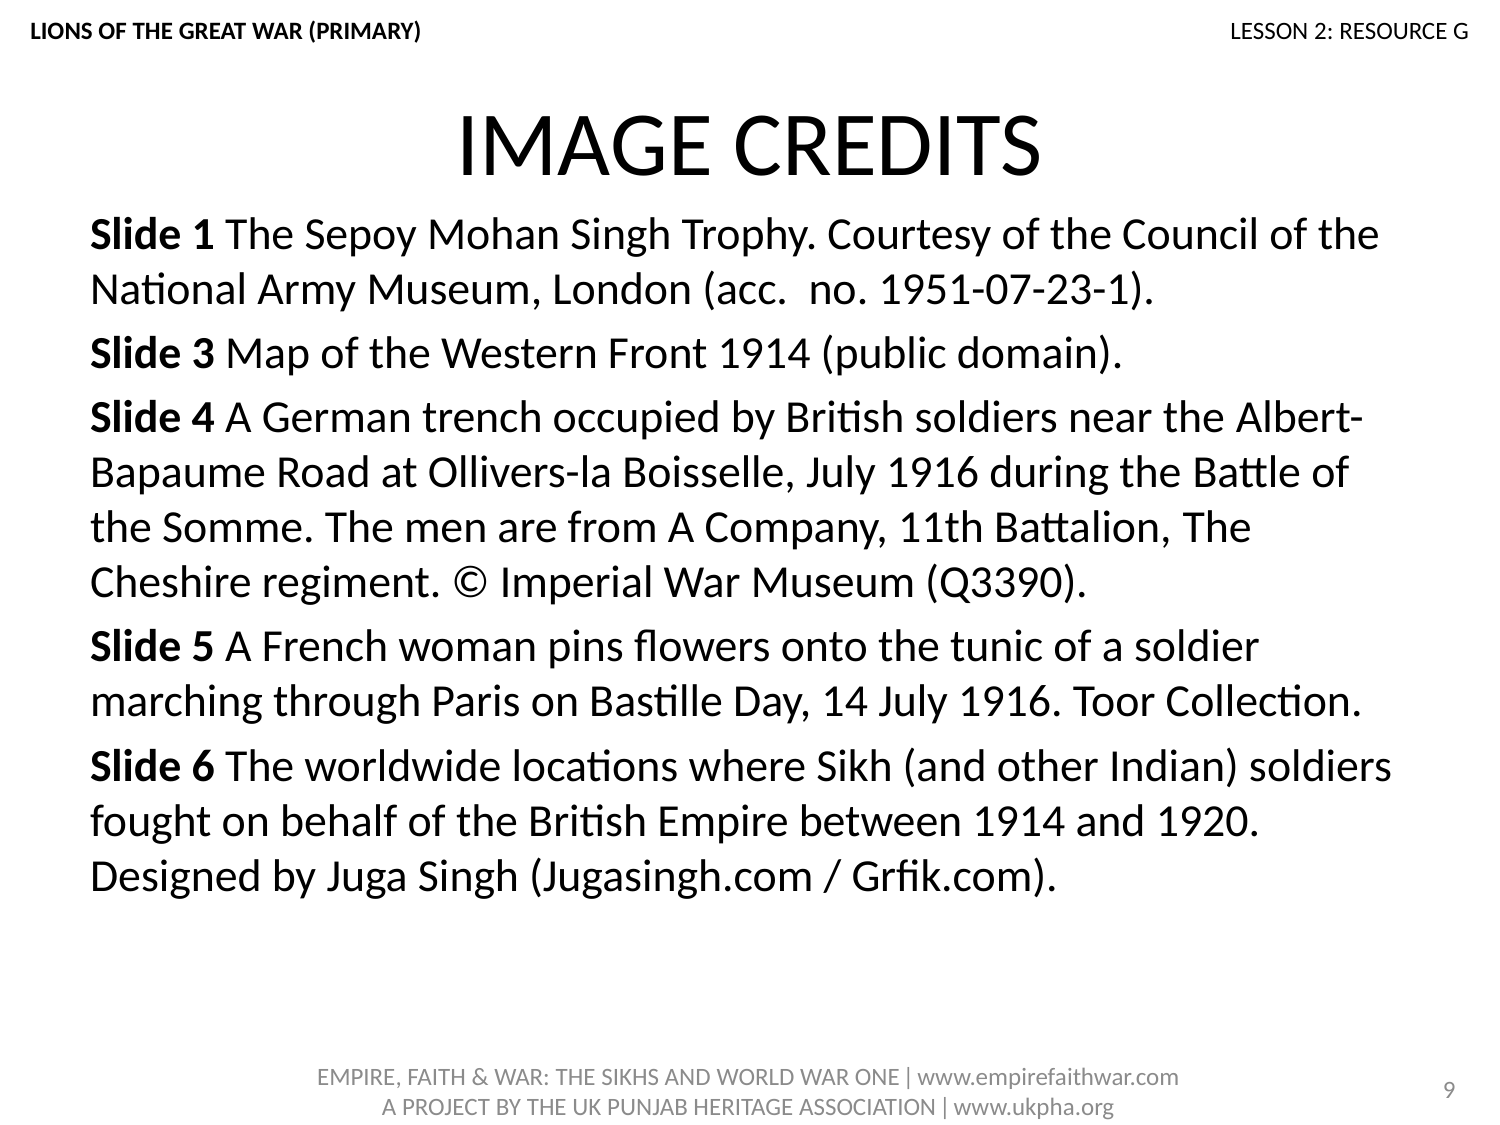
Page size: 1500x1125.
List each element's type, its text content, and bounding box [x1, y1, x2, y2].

footer EMPIRE, FAITH & WAR: THE SIKHS AND WORLD WAR ONE ǀ www.empirefaithwar.com A PROJECT BY THE UK PUNJAB HERITAGE ASSOCIATION ǀ www.ukpha.org [0, 1060, 1500, 1121]
list Slide 1 The Sepoy Mohan Singh Trophy. Courtesy of the Council of the National Army Museum, London (acc. no. 1951-07-23-1). Slide 3 Map of the Western Front 1914 (public domain). Slide 4 A German trench occupied by British soldiers near the Albert-Bapaume Road at Ollivers-la Boisselle, July 1916 during the Battle of the Somme. The men are from A Company, 11th Battalion, The Cheshire regiment. © Imperial War Museum (Q3390). Slide 5 A French woman pins flowers onto the tunic of a soldier marching through Paris on Bastille Day, 14 July 1916. Toor Collection. Slide 6 The worldwide locations where Sikh (and other Indian) soldiers fought on behalf of the British Empire between 1914 and 1920. Designed by Juga Singh (Jugasingh.com / Grfik.com). [75, 196, 1425, 1047]
text_box LIONS OF THE GREAT WAR (PRIMARY) LESSON 2: RESOURCE G [0, 0, 1500, 60]
title IMAGE CREDITS [75, 60, 1425, 196]
slide_number 9 [1120, 1058, 1471, 1119]
